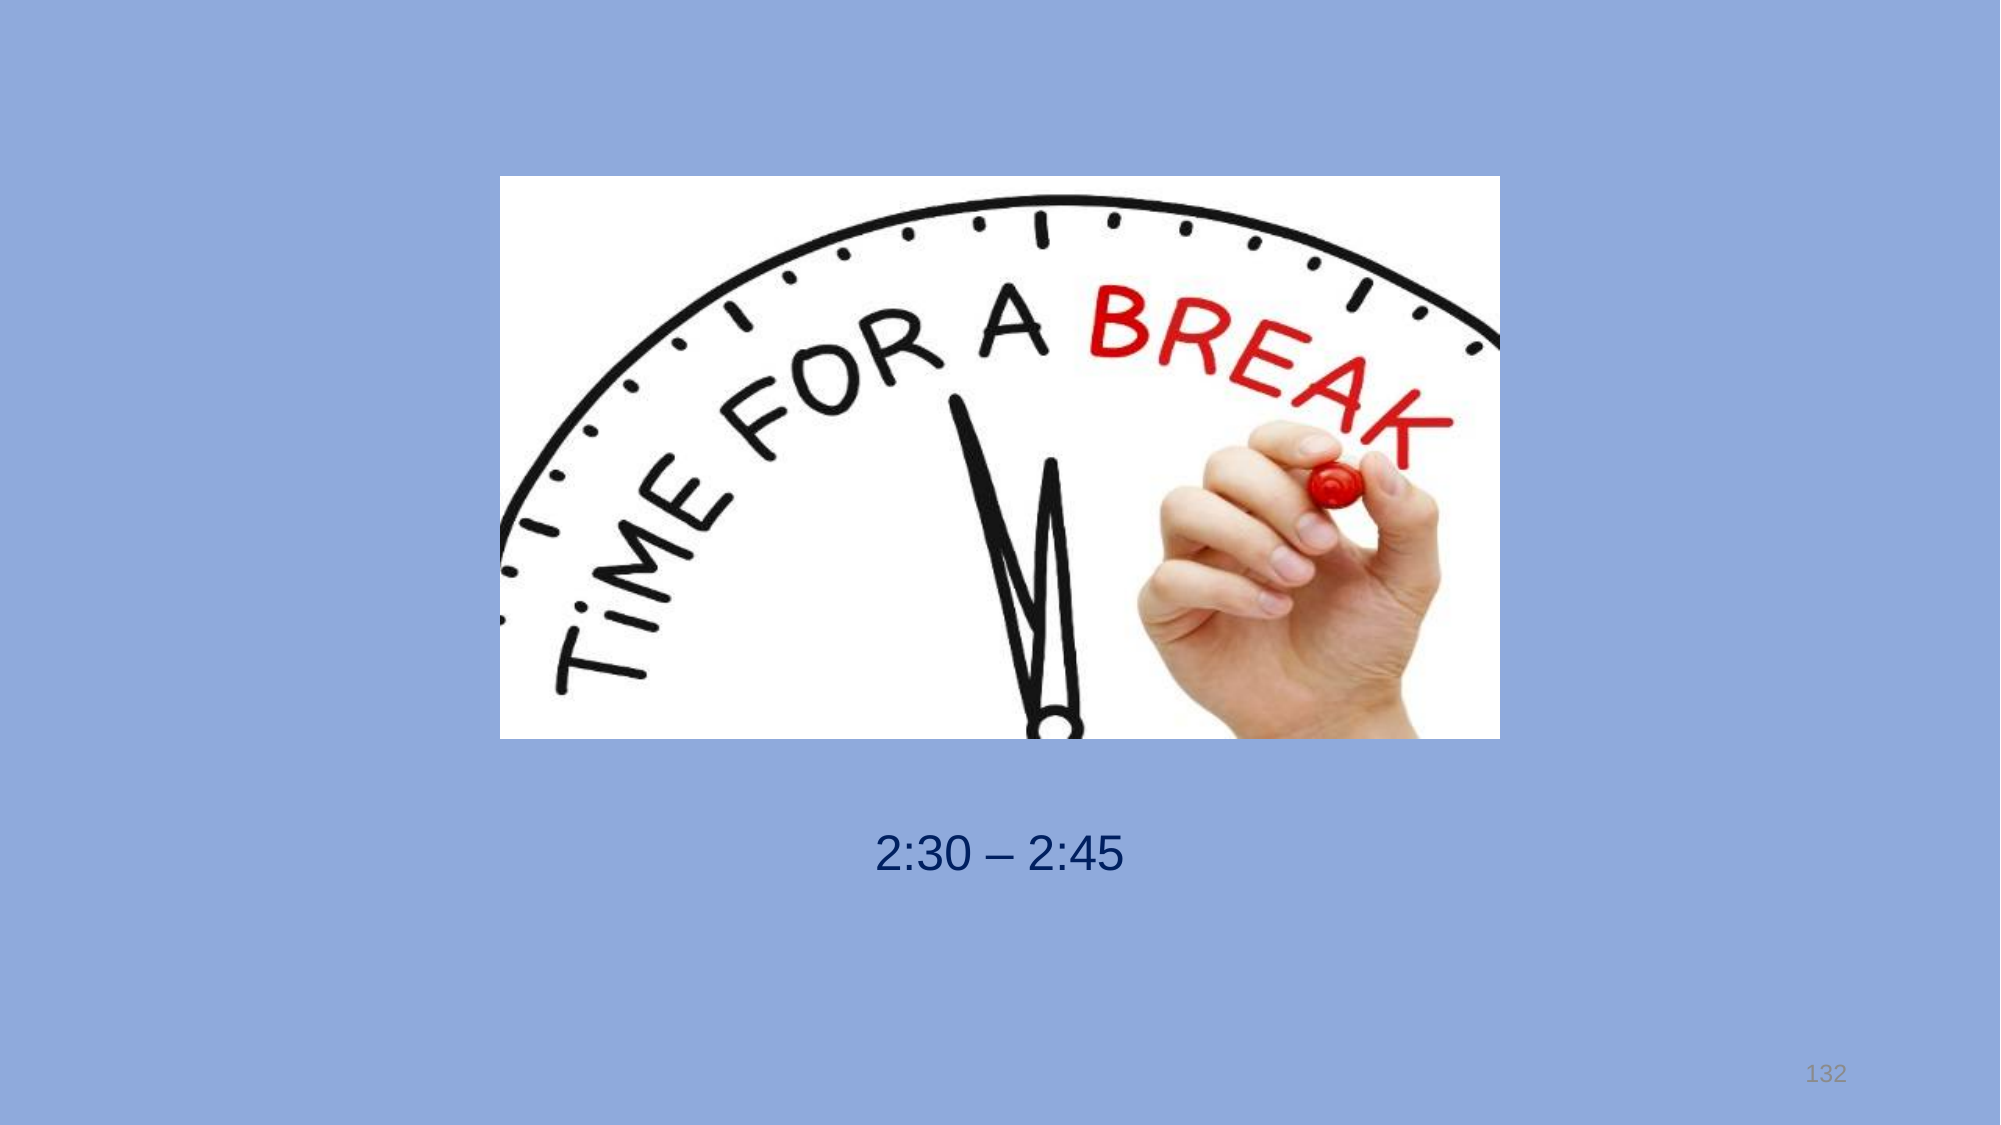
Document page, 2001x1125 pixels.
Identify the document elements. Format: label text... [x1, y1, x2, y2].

slide_number 132 [1412, 1042, 1863, 1103]
subtitle 2:30 – 2:45 [249, 819, 1750, 923]
picture [499, 176, 1500, 739]
